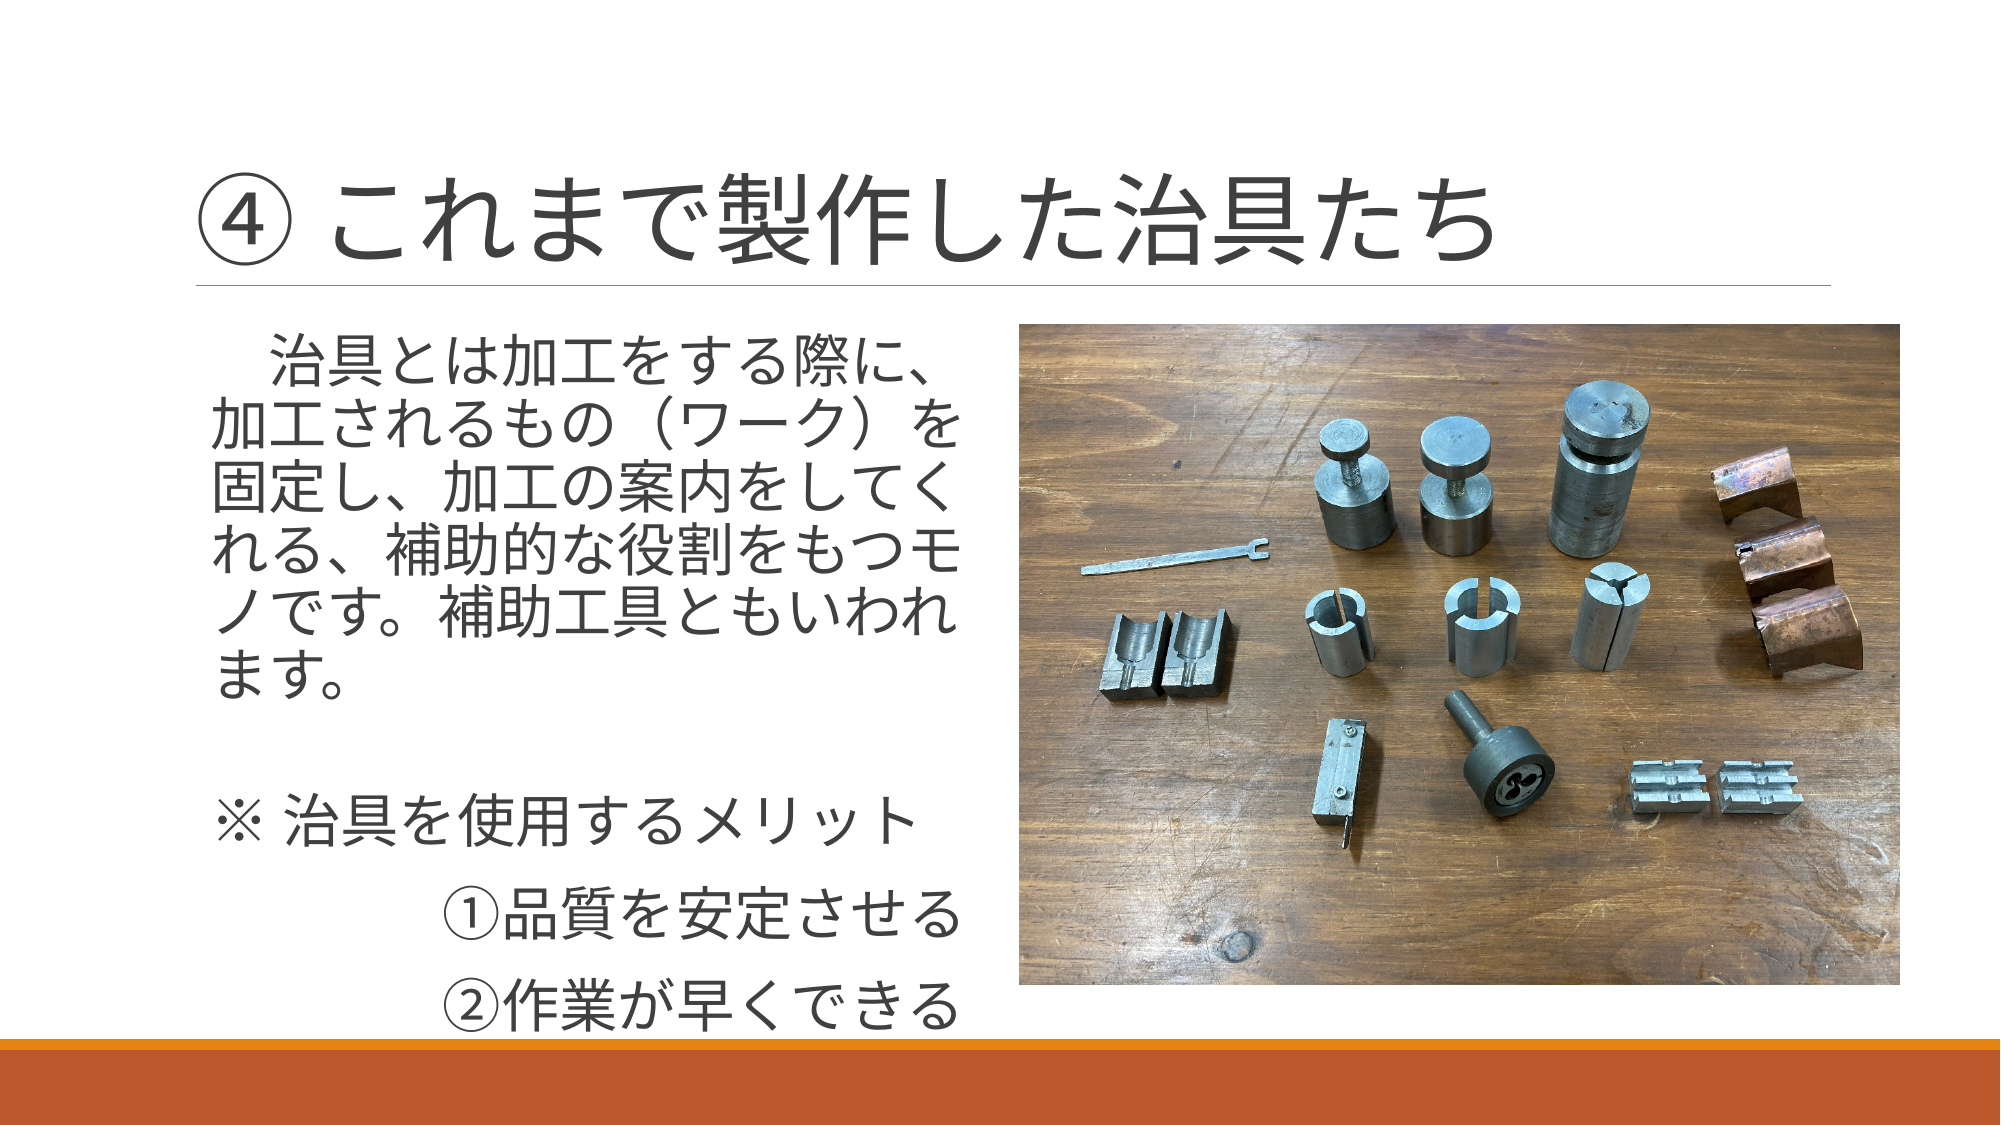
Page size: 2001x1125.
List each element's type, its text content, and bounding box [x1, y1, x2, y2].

title ④これまで製作した治具たち [180, 47, 1830, 285]
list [1019, 323, 1901, 985]
list 治具とは加工をする際に、加工されるもの（ワーク）を固定し、加工の案内をしてくれる、補助的な役割をもつモノです。補助工具ともいわれます。 ※治具を使用するメリット ①品質を安定させる ②作業が早くできる [195, 324, 1005, 985]
